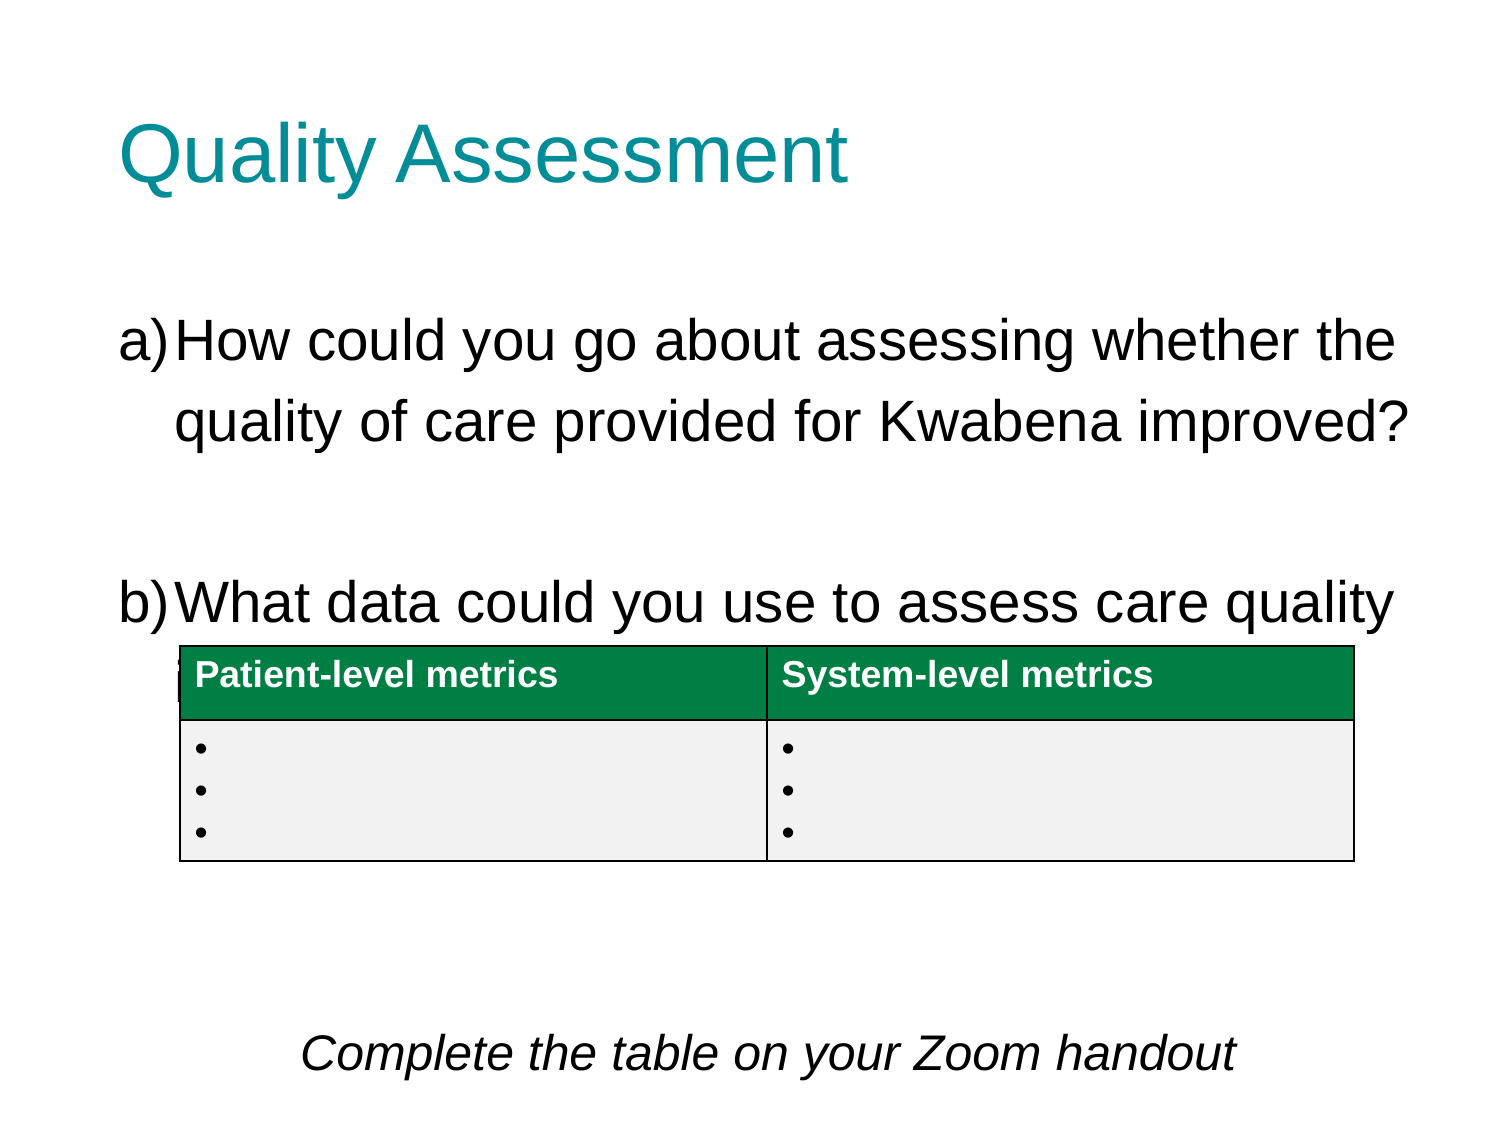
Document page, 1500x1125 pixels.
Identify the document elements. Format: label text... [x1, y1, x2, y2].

table_header Patient-level metrics [181, 647, 766, 719]
table_cell [768, 721, 1353, 860]
title Quality Assessment [103, 92, 1397, 219]
table_header System-level metrics [768, 647, 1353, 719]
table_cell [181, 721, 766, 860]
list How could you go about assessing whether the quality of care provided for Kwabena improved? What data could you use to assess care quality in each example? Complete the table on your Zoom handout [103, 284, 1434, 1092]
